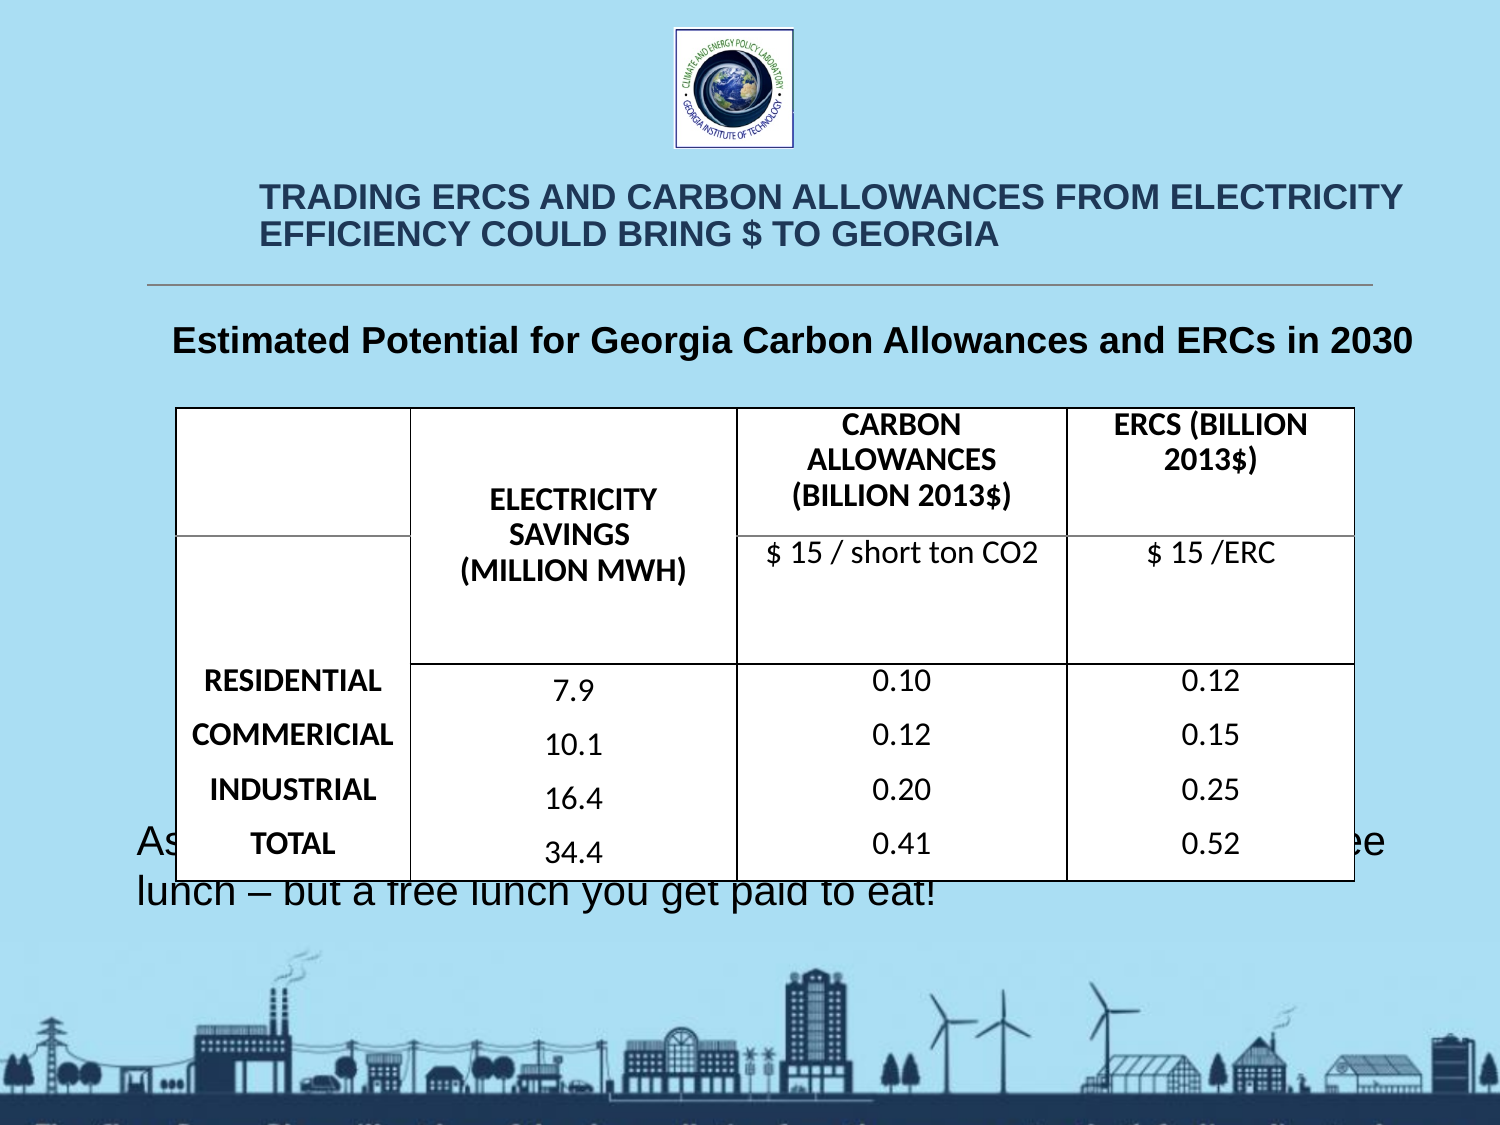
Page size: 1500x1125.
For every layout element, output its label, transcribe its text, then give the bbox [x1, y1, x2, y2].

text_box Estimated Potential for Georgia Carbon Allowances and ERCs in 2030 [156, 308, 1465, 369]
table_cell 0.12 [738, 719, 1066, 773]
table_header [177, 409, 410, 535]
table_cell $ 15 / short ton CO2 [738, 537, 1066, 663]
table_cell 0.52 [1068, 827, 1354, 880]
picture [673, 27, 794, 150]
text_box As Physicist Amory Lovins said it, energy efficiency is not just a free lunch – but a free lunch you get paid to eat! [121, 806, 1404, 921]
table_cell 7.9 [411, 665, 736, 719]
table_cell [177, 537, 410, 664]
table_cell 10.1 [411, 719, 736, 773]
table_header ERCs (billion 2013$) [1068, 409, 1354, 535]
table_cell 0.10 [738, 665, 1066, 719]
table_cell Commericial [177, 719, 410, 773]
table_cell 0.12 [1068, 665, 1354, 719]
table_header Carbon Allowances (billion 2013$) [738, 409, 1066, 535]
table_cell 0.41 [738, 827, 1066, 880]
table_cell 34.4 [411, 827, 736, 880]
table_cell Residential [177, 664, 410, 719]
table_cell Total [177, 827, 410, 880]
table_header Electricity Savings (million MWh) [411, 409, 736, 663]
picture [0, 942, 1500, 1125]
table_cell 0.15 [1068, 719, 1354, 773]
table_cell 16.4 [411, 773, 736, 827]
table_cell 0.20 [738, 773, 1066, 827]
title Trading ERCs and carbon allowances from electricity efficiency could bring $ to Georgia [244, 163, 1439, 269]
table_cell $ 15 /ERC [1068, 537, 1354, 663]
table_cell Industrial [177, 773, 410, 827]
table_cell 0.25 [1068, 773, 1354, 827]
